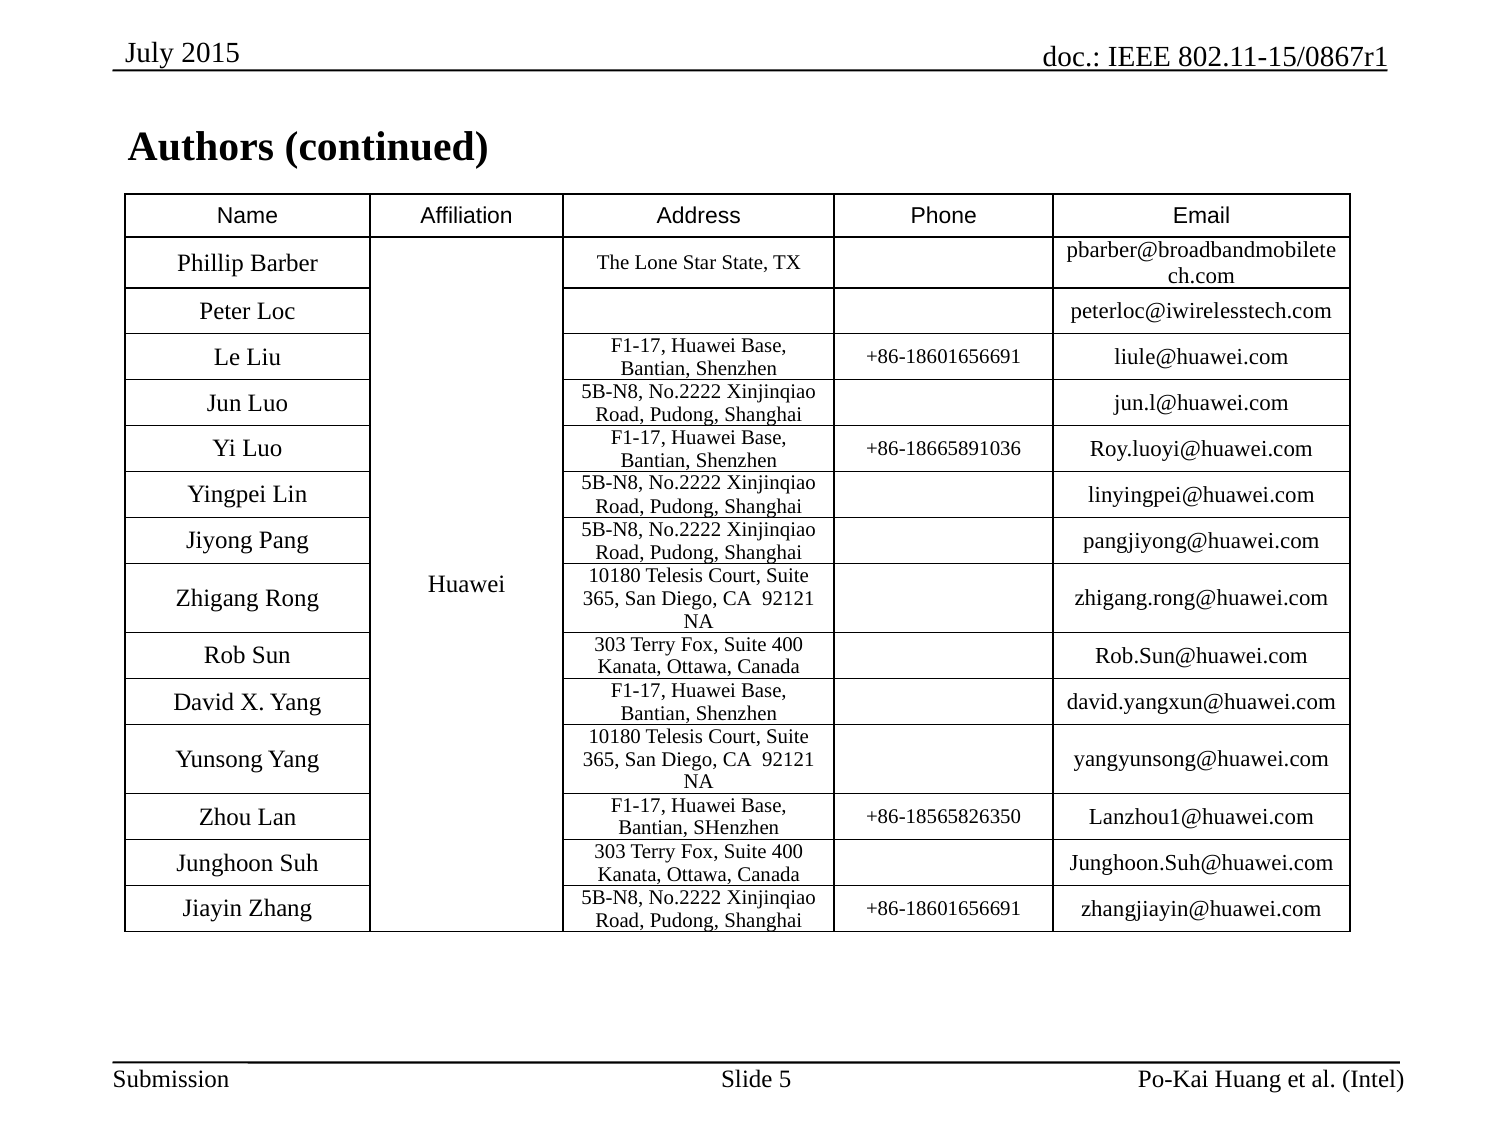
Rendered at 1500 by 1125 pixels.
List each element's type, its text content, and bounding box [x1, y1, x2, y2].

table_cell peterloc@iwirelesstech.com [1054, 289, 1349, 333]
table_cell 10180 Telesis Court, Suite 365, San Diego, CA 92121 NA [564, 564, 833, 632]
table_header Phone [835, 195, 1052, 236]
table_header Email [1054, 195, 1349, 236]
table_cell +86-18601656691 [835, 886, 1052, 931]
table_cell Yingpei Lin [126, 472, 369, 517]
table_header Affiliation [371, 195, 562, 236]
table_cell Phillip Barber [126, 238, 369, 287]
table_cell jun.l@huawei.com [1054, 380, 1349, 425]
table_cell David X. Yang [126, 679, 369, 724]
footer Po-Kai Huang et al. (Intel) [1134, 1062, 1405, 1093]
table_cell 303 Terry Fox, Suite 400 Kanata, Ottawa, Canada [564, 633, 833, 678]
table_cell [835, 380, 1052, 425]
title Authors (continued) [112, 124, 1388, 163]
table_cell Peter Loc [126, 289, 369, 333]
table_cell [835, 238, 1052, 287]
table_cell pbarber@broadbandmobiletech.com [1054, 238, 1349, 287]
table_cell F1-17, Huawei Base, Bantian, Shenzhen [564, 426, 833, 471]
table_cell F1-17, Huawei Base, Bantian, Shenzhen [564, 334, 833, 379]
table_cell zhigang.rong@huawei.com [1054, 564, 1349, 632]
table_cell The Lone Star State, TX [564, 238, 833, 287]
table_cell david.yangxun@huawei.com [1054, 679, 1349, 724]
table_cell Yi Luo [126, 426, 369, 471]
table_cell Yunsong Yang [126, 725, 369, 793]
table_cell [835, 633, 1052, 678]
table_cell Jun Luo [126, 380, 369, 425]
table_cell [835, 518, 1052, 563]
table_cell +86-18601656691 [835, 334, 1052, 379]
table_cell 303 Terry Fox, Suite 400 Kanata, Ottawa, Canada [564, 840, 833, 885]
table_cell Zhou Lan [126, 794, 369, 839]
table_cell 10180 Telesis Court, Suite 365, San Diego, CA 92121 NA [564, 725, 833, 793]
table_cell Le Liu [126, 334, 369, 379]
table_cell [835, 725, 1052, 793]
table_cell liule@huawei.com [1054, 334, 1349, 379]
table_cell [835, 472, 1052, 517]
table_cell F1-17, Huawei Base, Bantian, Shenzhen [564, 679, 833, 724]
table_cell 5B-N8, No.2222 Xinjinqiao Road, Pudong, Shanghai [564, 886, 833, 931]
table_cell Junghoon.Suh@huawei.com [1054, 840, 1349, 885]
slide_number Slide 5 [712, 1062, 800, 1093]
table_cell Jiayin Zhang [126, 886, 369, 931]
table_cell Rob.Sun@huawei.com [1054, 633, 1349, 678]
table_header Name [126, 195, 369, 236]
table_cell pangjiyong@huawei.com [1054, 518, 1349, 563]
table_cell [835, 679, 1052, 724]
table_cell Lanzhou1@huawei.com [1054, 794, 1349, 839]
table_cell Roy.luoyi@huawei.com [1054, 426, 1349, 471]
table_header Address [564, 195, 833, 236]
table_cell +86-18665891036 [835, 426, 1052, 471]
table_cell Jiyong Pang [126, 518, 369, 563]
table_cell 5B-N8, No.2222 Xinjinqiao Road, Pudong, Shanghai [564, 472, 833, 517]
table_cell [835, 840, 1052, 885]
table_cell 5B-N8, No.2222 Xinjinqiao Road, Pudong, Shanghai [564, 518, 833, 563]
table_cell Zhigang Rong [126, 564, 369, 632]
table_cell Rob Sun [126, 633, 369, 678]
table_cell [835, 564, 1052, 632]
table_cell F1-17, Huawei Base, Bantian, SHenzhen [564, 794, 833, 839]
table_cell zhangjiayin@huawei.com [1054, 886, 1349, 931]
table_cell +86-18565826350 [835, 794, 1052, 839]
table_cell Junghoon Suh [126, 840, 369, 885]
table_cell [564, 289, 833, 333]
table_cell 5B-N8, No.2222 Xinjinqiao Road, Pudong, Shanghai [564, 380, 833, 425]
table_cell [835, 289, 1052, 333]
table_cell yangyunsong@huawei.com [1054, 725, 1349, 793]
table_cell Huawei [371, 238, 562, 931]
table_cell linyingpei@huawei.com [1054, 472, 1349, 517]
